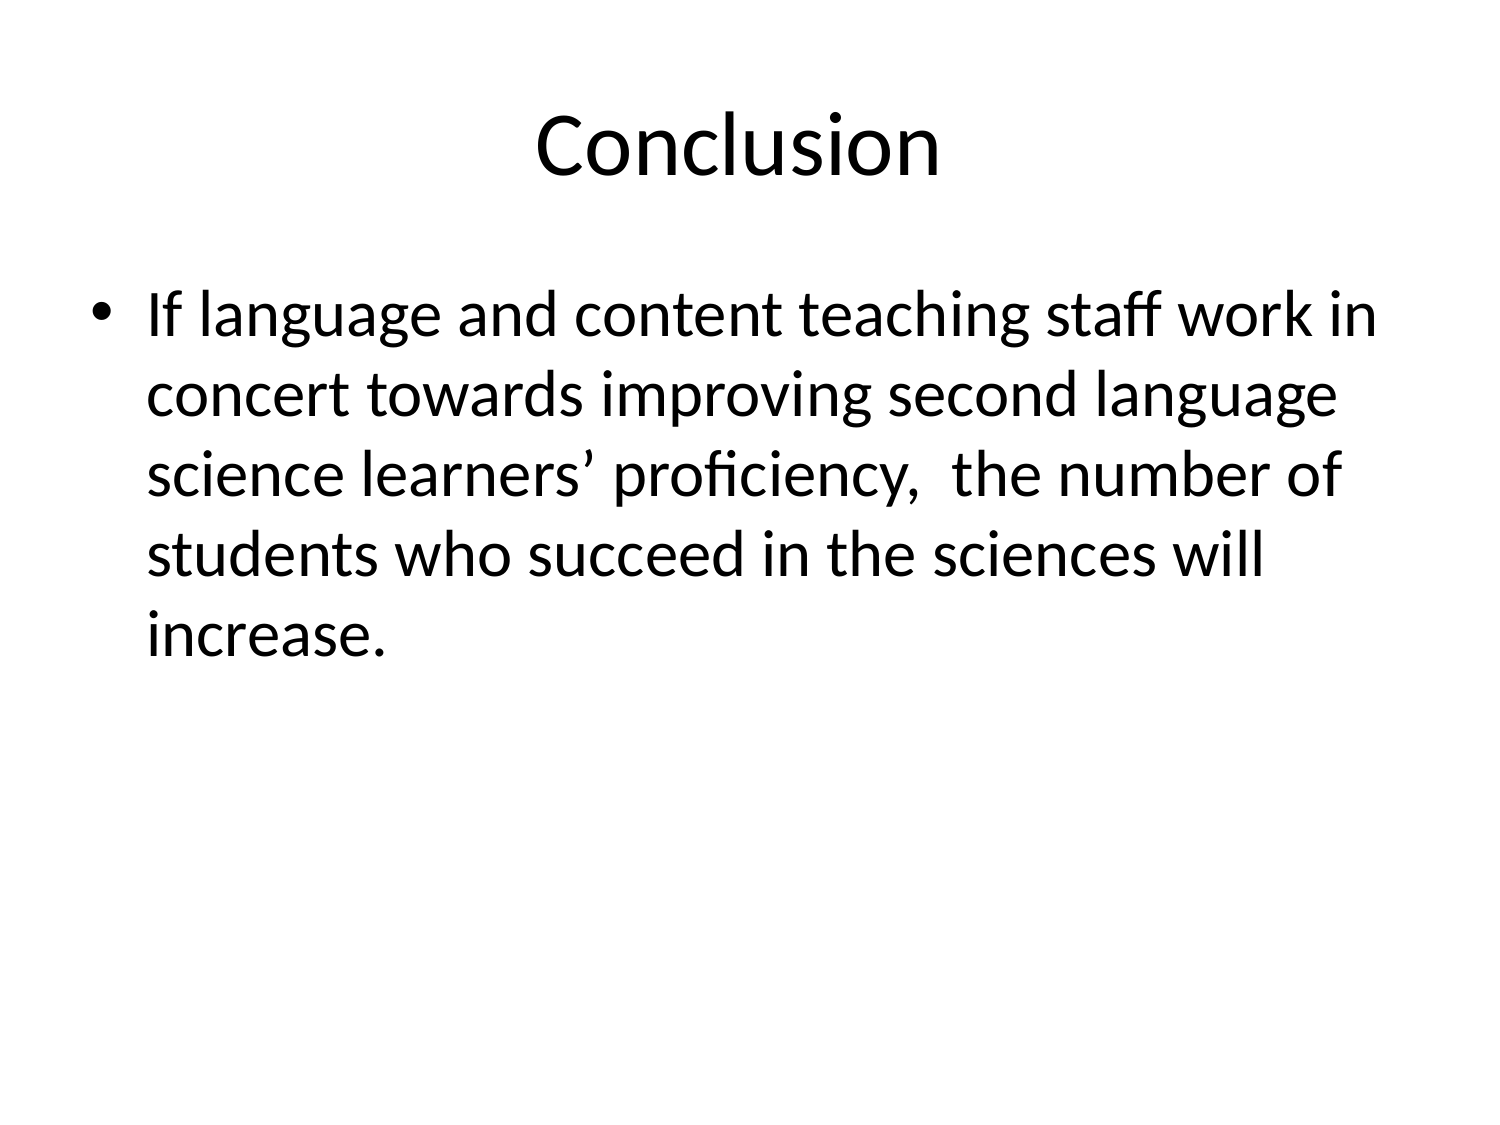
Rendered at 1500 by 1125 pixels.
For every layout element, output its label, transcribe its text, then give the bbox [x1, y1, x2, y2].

title Conclusion [75, 45, 1425, 233]
list If language and content teaching staff work in concert towards improving second language science learners’ proficiency, the number of students who succeed in the sciences will increase. [75, 262, 1425, 1005]
